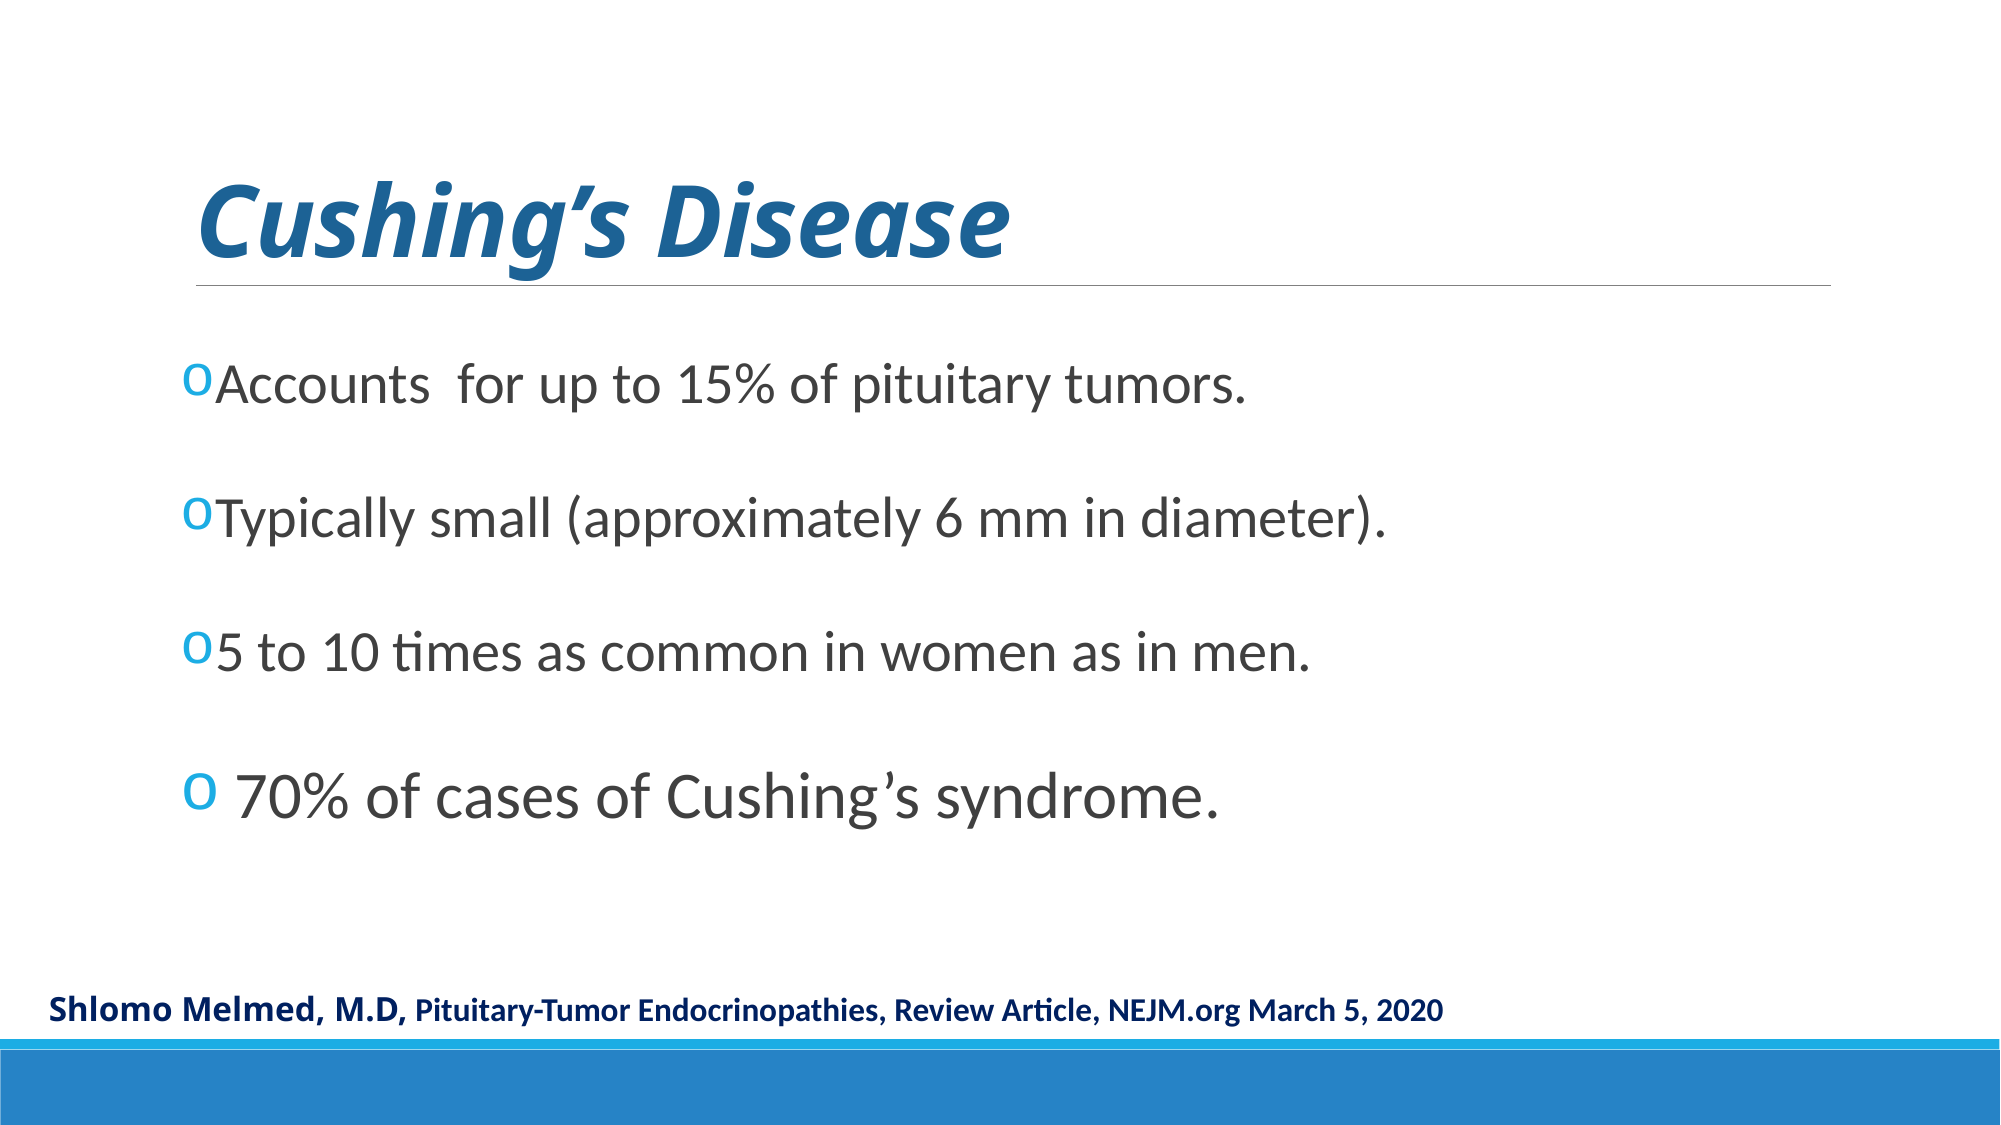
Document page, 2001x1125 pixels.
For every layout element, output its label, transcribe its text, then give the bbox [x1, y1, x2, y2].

list Accounts for up to 15% of pituitary tumors. Typically small (approximately 6 mm in diameter). 5 to 10 times as common in women as in men. 70% of cases of Cushing’s syndrome. [180, 302, 1830, 963]
text_box Shlomo Melmed, M.D, Pituitary-Tumor Endocrinopathies, Review Article, NEJM.org March 5, 2020 [34, 980, 1460, 1036]
title Cushing’s Disease [180, 47, 1830, 285]
